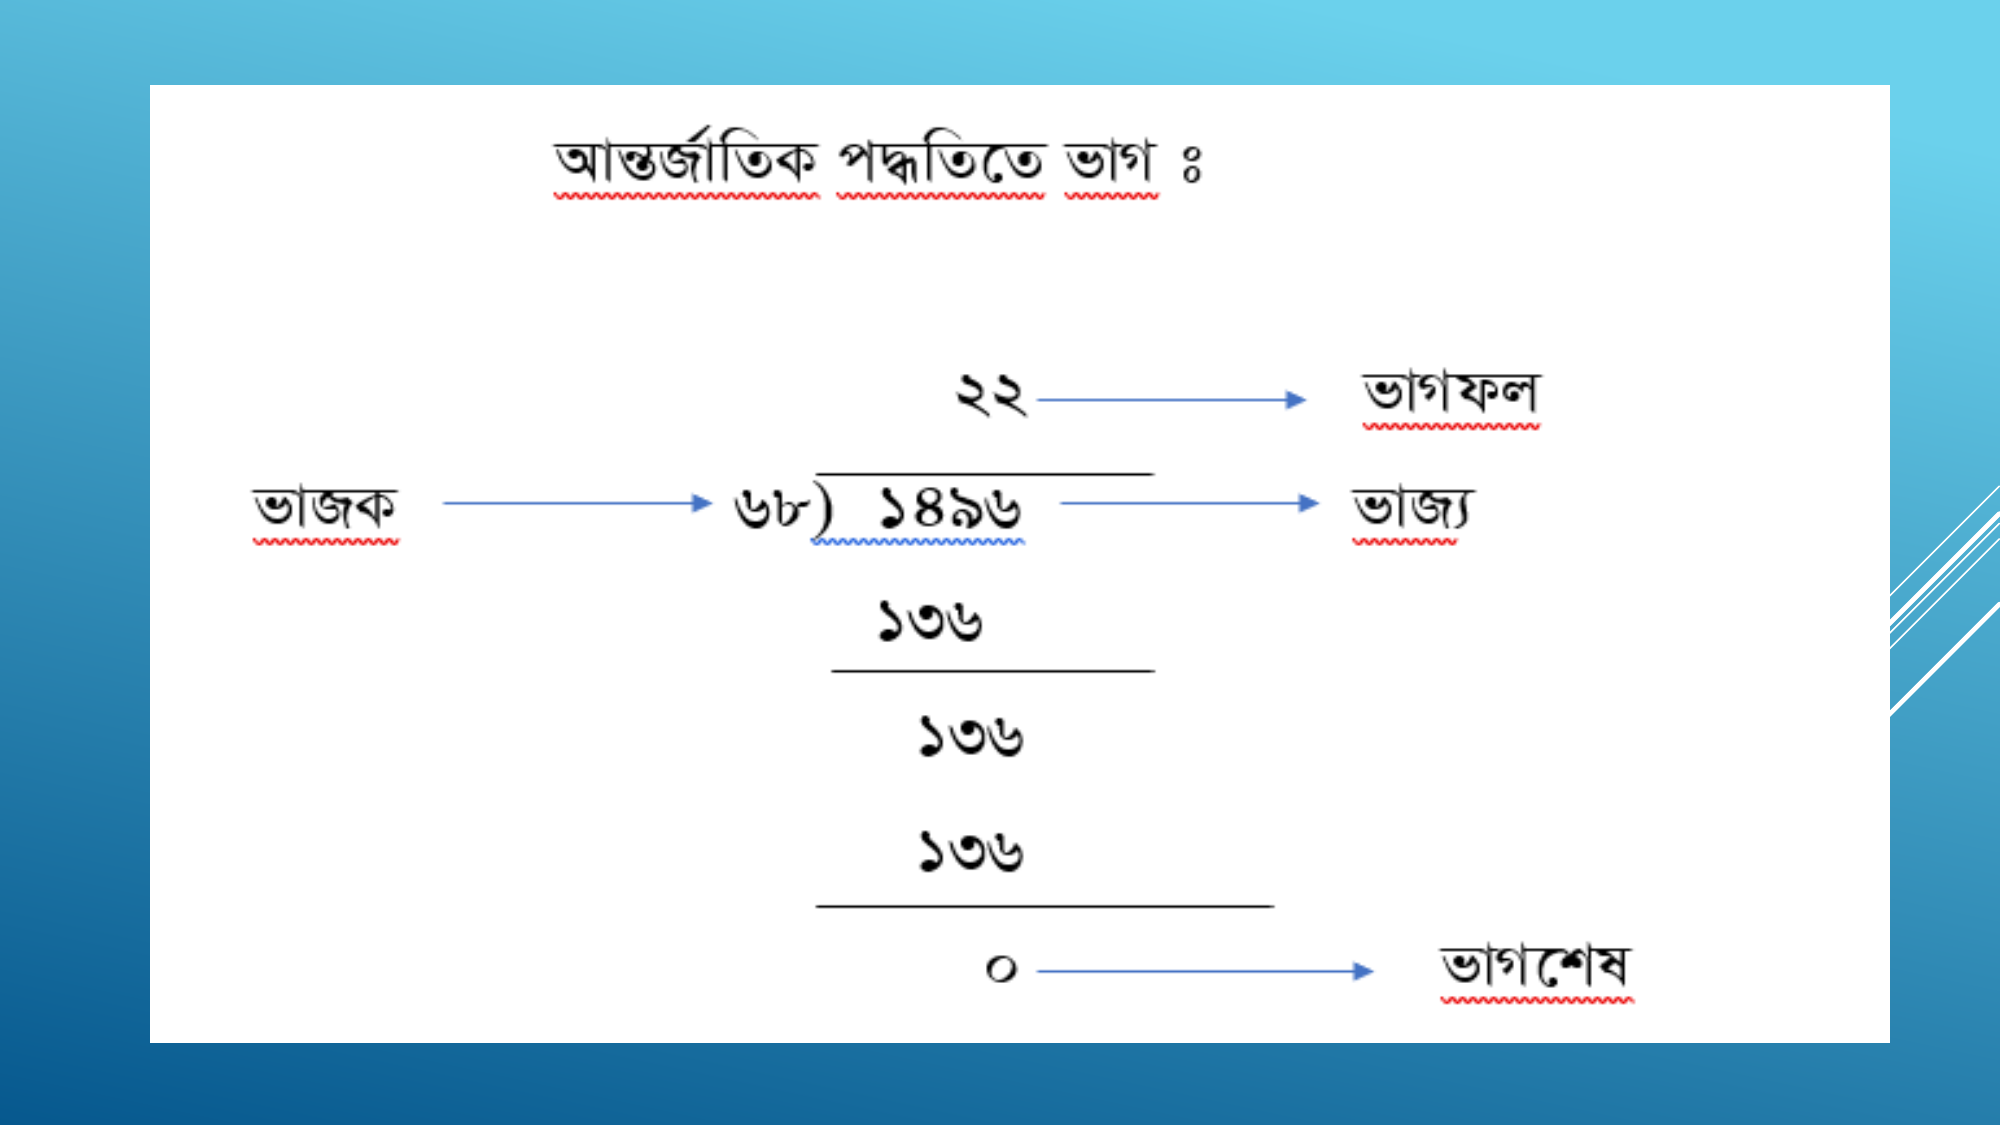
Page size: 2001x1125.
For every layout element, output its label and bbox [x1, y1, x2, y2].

picture [149, 85, 1891, 1044]
